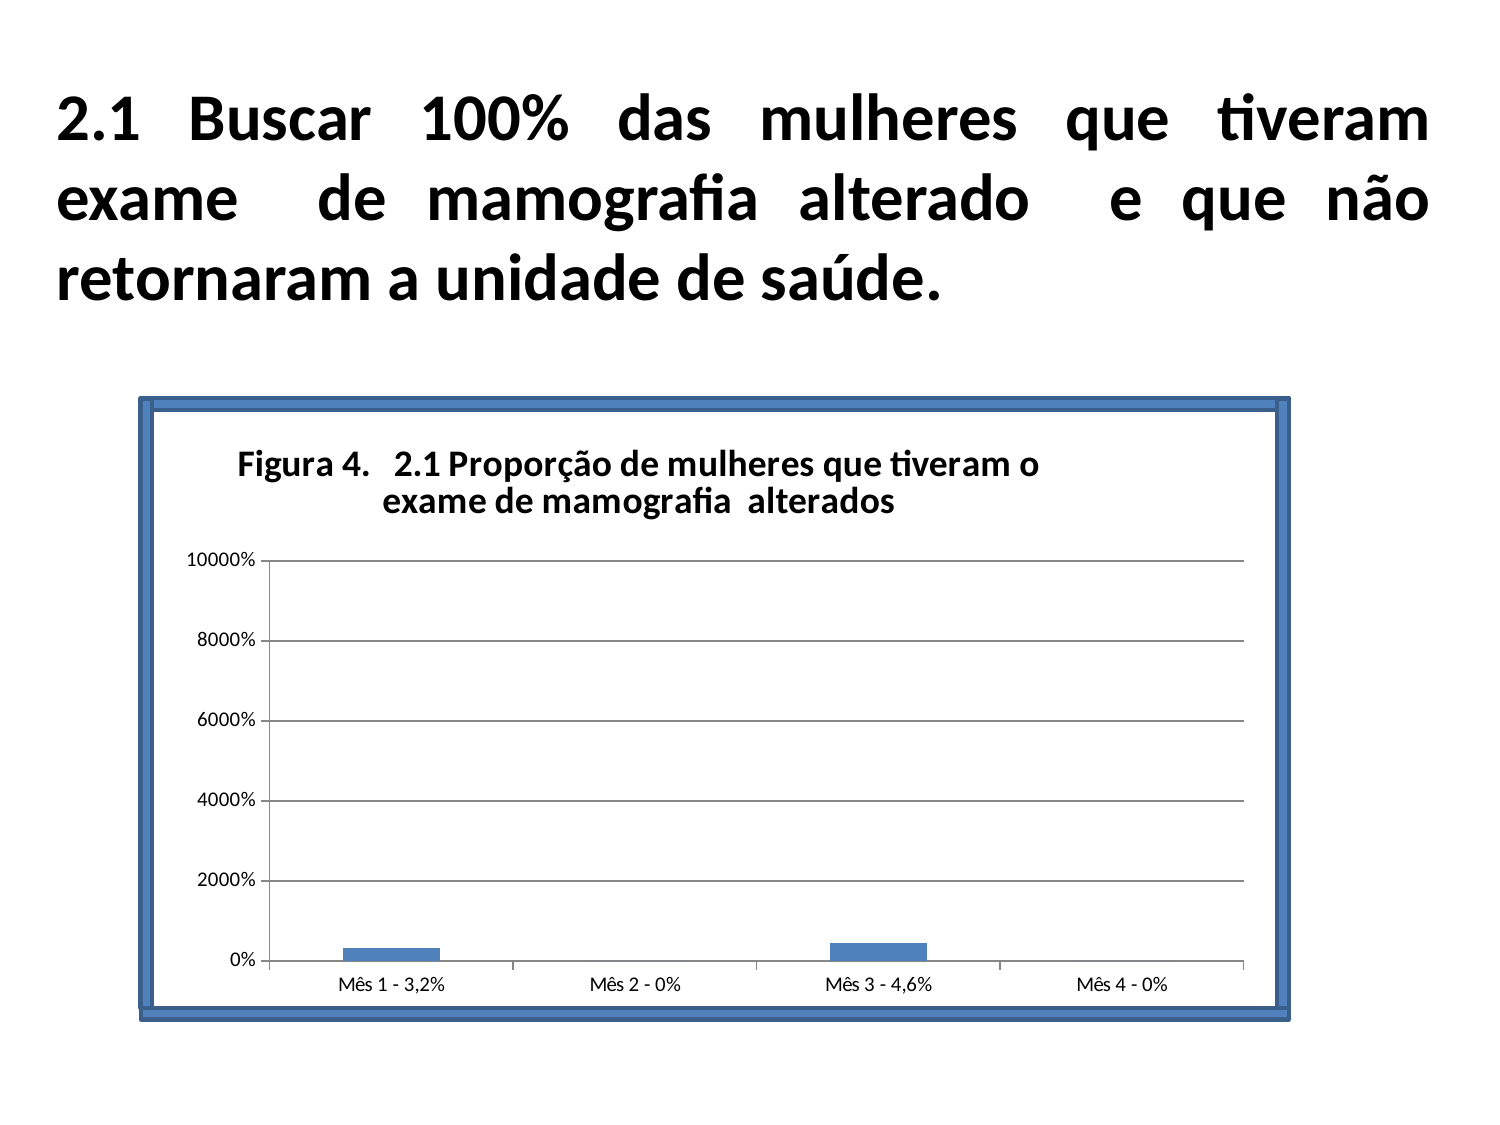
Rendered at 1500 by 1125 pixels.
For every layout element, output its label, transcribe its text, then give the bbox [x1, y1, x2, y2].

text_box [139, 1006, 1291, 1022]
chart [163, 421, 1266, 1008]
text_box [154, 396, 1275, 412]
text_box [138, 396, 154, 1010]
text_box [1275, 396, 1291, 1006]
list 2.1 Buscar 100% das mulheres que tiveram exame de mamografia alterado e que não retornaram a unidade de saúde. [41, 66, 1447, 1094]
